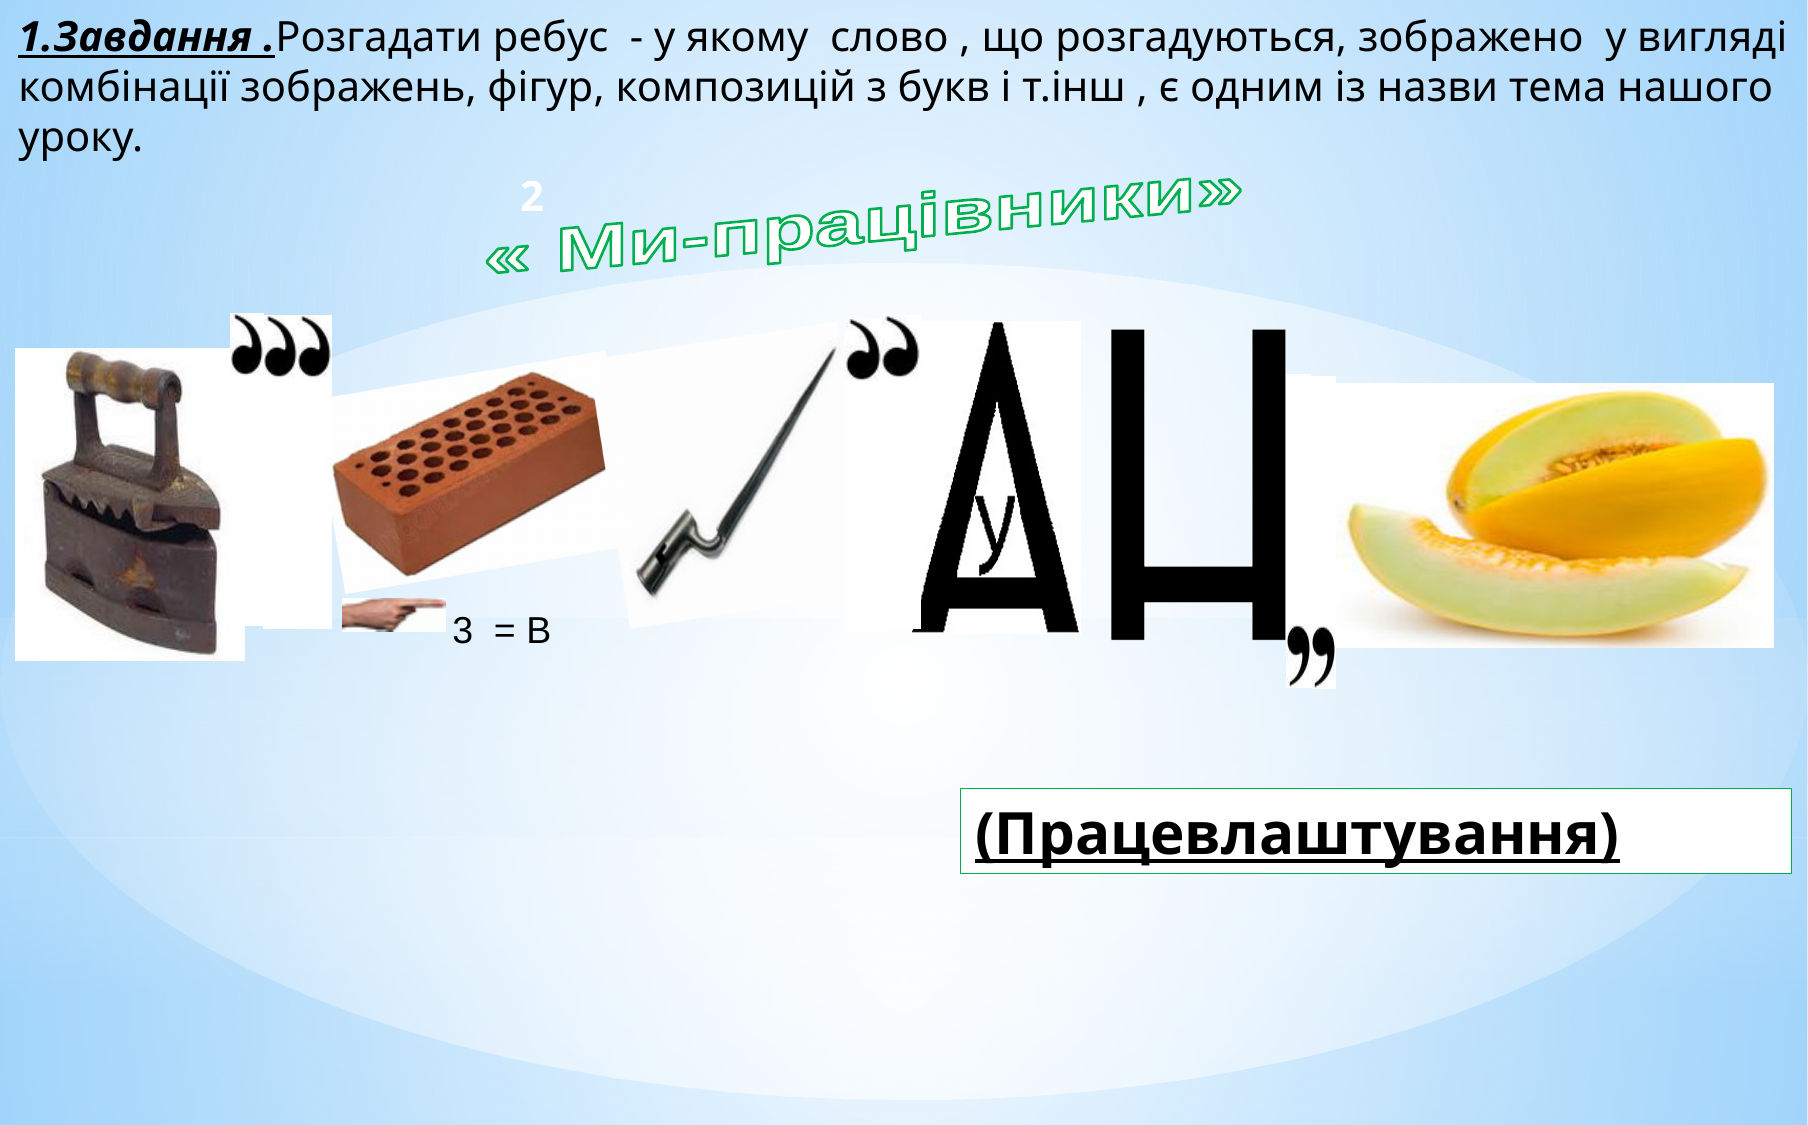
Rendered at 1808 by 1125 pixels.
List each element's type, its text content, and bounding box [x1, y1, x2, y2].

text_box (Працевлаштування)) [960, 788, 1792, 874]
text_box « Ми-працівники» [714, 227, 758, 258]
text_box « Ми-працівники» [867, 204, 917, 252]
text_box « Ми-працівники» [766, 214, 813, 266]
text_box « Ми-працівники» [945, 198, 992, 236]
text_box « Ми-працівники» [1147, 177, 1192, 217]
text_box « Ми-працівники» [682, 236, 708, 249]
text_box « Ми-працівники» [560, 227, 624, 273]
text_box 1.Завдання .Розгадати ребус - у якому слово , що розгадуються, зображено у вигляді комбінації зображень, фігур, композицій з букв і т.інш , є одним із назви тема нашого уроку. [3, 2, 1808, 168]
text_box « Ми-працівники» [816, 210, 866, 248]
picture [1109, 328, 1774, 689]
text_box « Ми-працівники» [1198, 179, 1223, 208]
text_box « Ми-працівники» [632, 227, 677, 266]
text_box « Ми-працівники» [1050, 186, 1095, 226]
text_box « Ми-працівники» [505, 244, 529, 273]
text_box « Ми-працівники» [485, 246, 510, 275]
text_box « Ми-працівники» [921, 201, 936, 238]
picture [341, 598, 447, 632]
text_box 3 = В [411, 598, 610, 659]
text_box « Ми-працівники» [1104, 182, 1144, 221]
picture [15, 312, 1081, 662]
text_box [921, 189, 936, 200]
text_box « Ми-працівники» [998, 191, 1042, 231]
text_box « Ми-працівники» [1218, 178, 1242, 206]
text_box 2 [505, 162, 762, 227]
